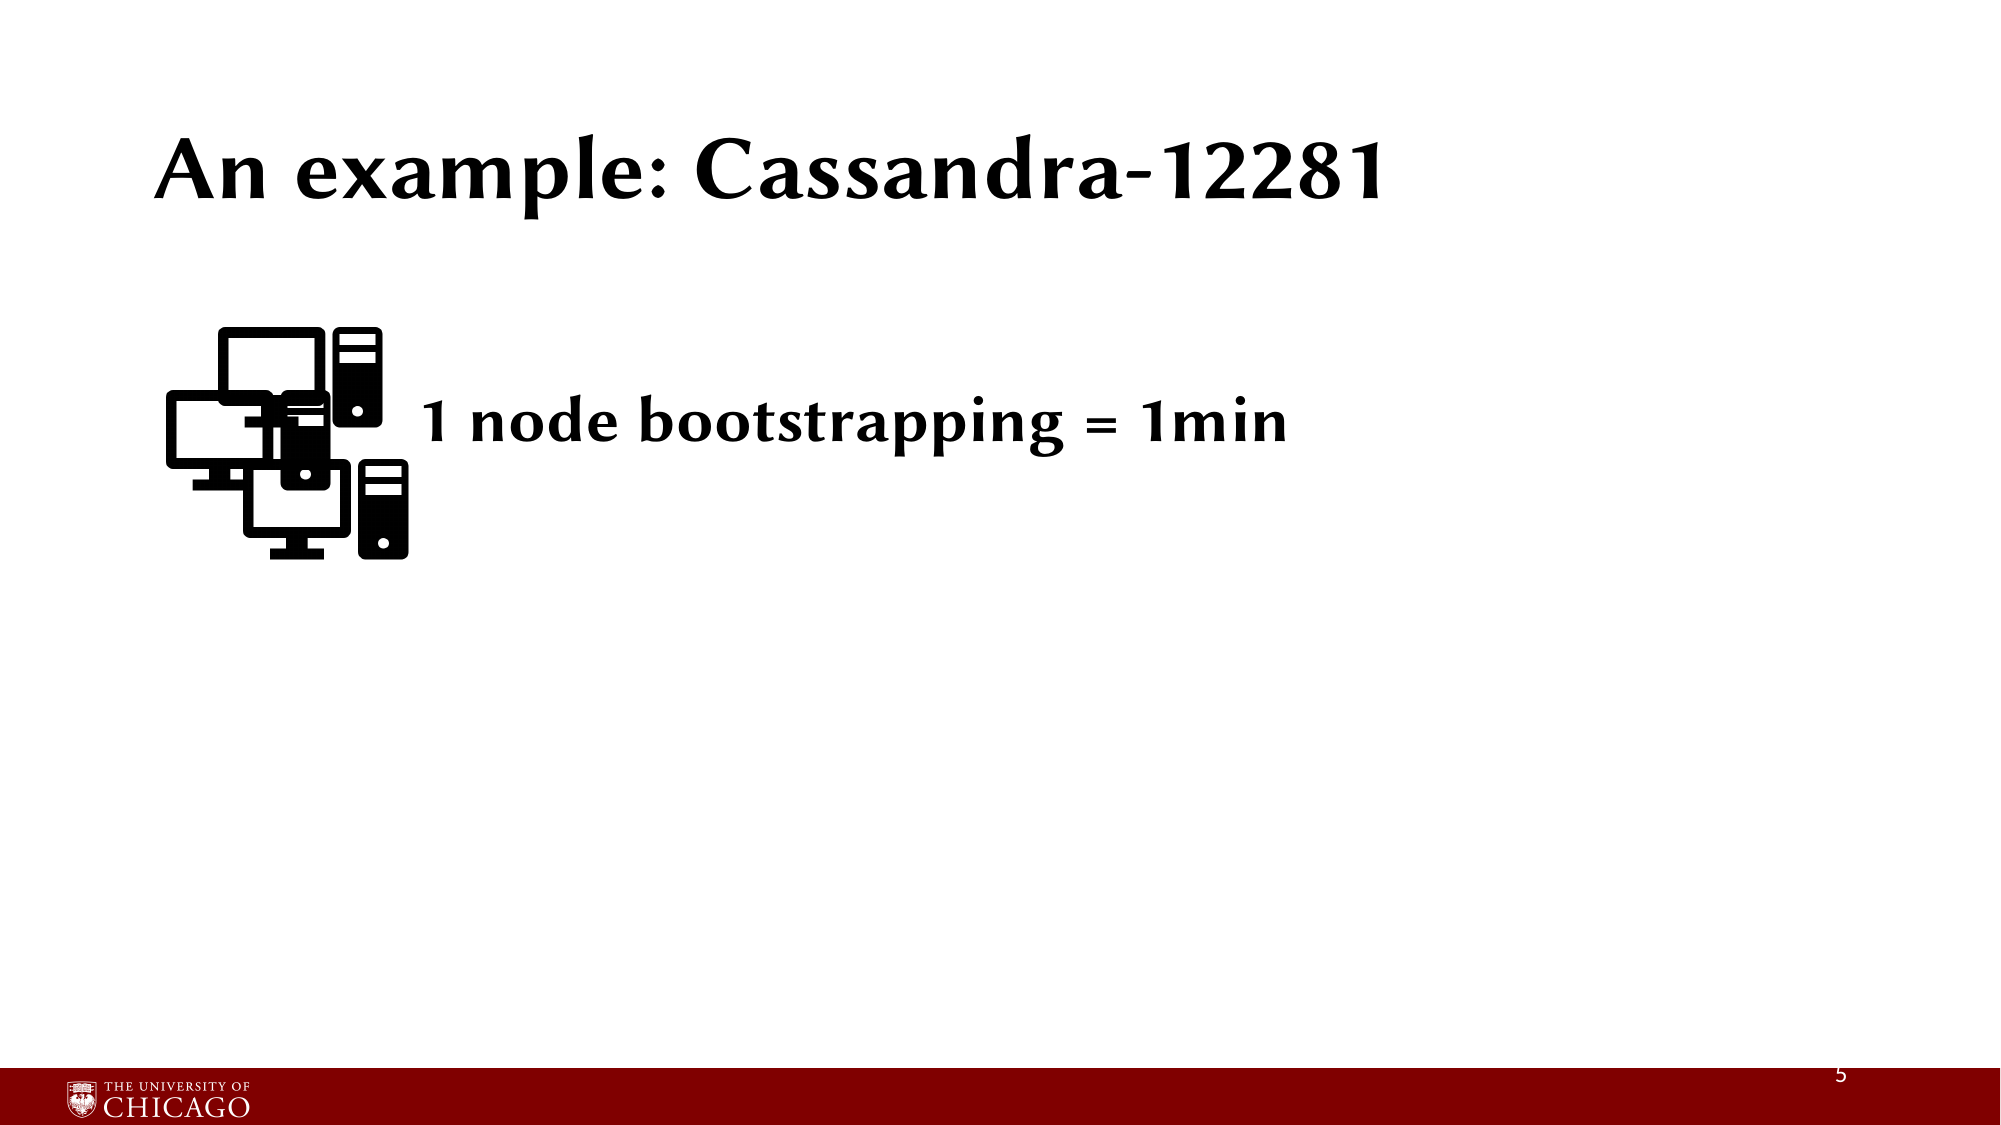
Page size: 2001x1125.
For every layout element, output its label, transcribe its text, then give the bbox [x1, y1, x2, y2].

title An example: Cassandra-12281 [137, 59, 1863, 278]
text_box 1 node bootstrapping = 1min [402, 367, 1481, 462]
slide_number 5 [1412, 1042, 1863, 1103]
picture [47, 1062, 257, 1125]
picture [162, 291, 412, 595]
